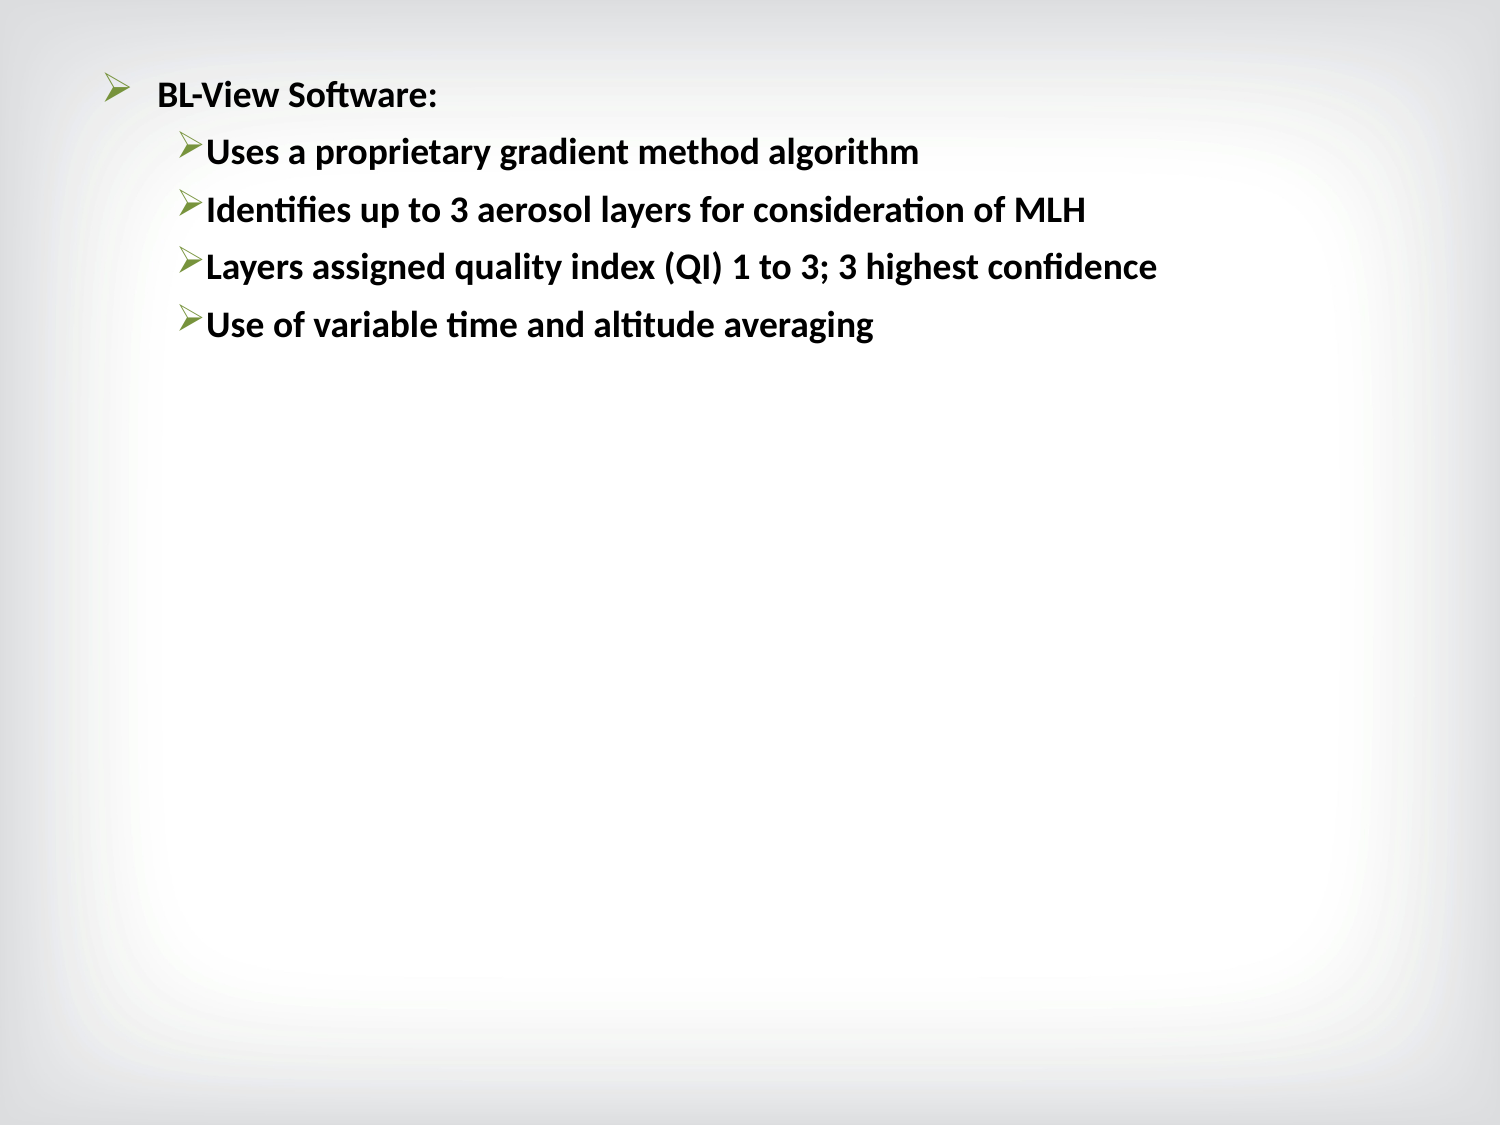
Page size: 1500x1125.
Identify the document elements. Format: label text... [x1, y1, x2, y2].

text_box BL-View Software: Uses a proprietary gradient method algorithm Identifies up to 3 aerosol layers for consideration of MLH Layers assigned quality index (QI) 1 to 3; 3 highest confidence Use of variable time and altitude averaging [86, 62, 1500, 353]
picture [0, 0, 1500, 1125]
